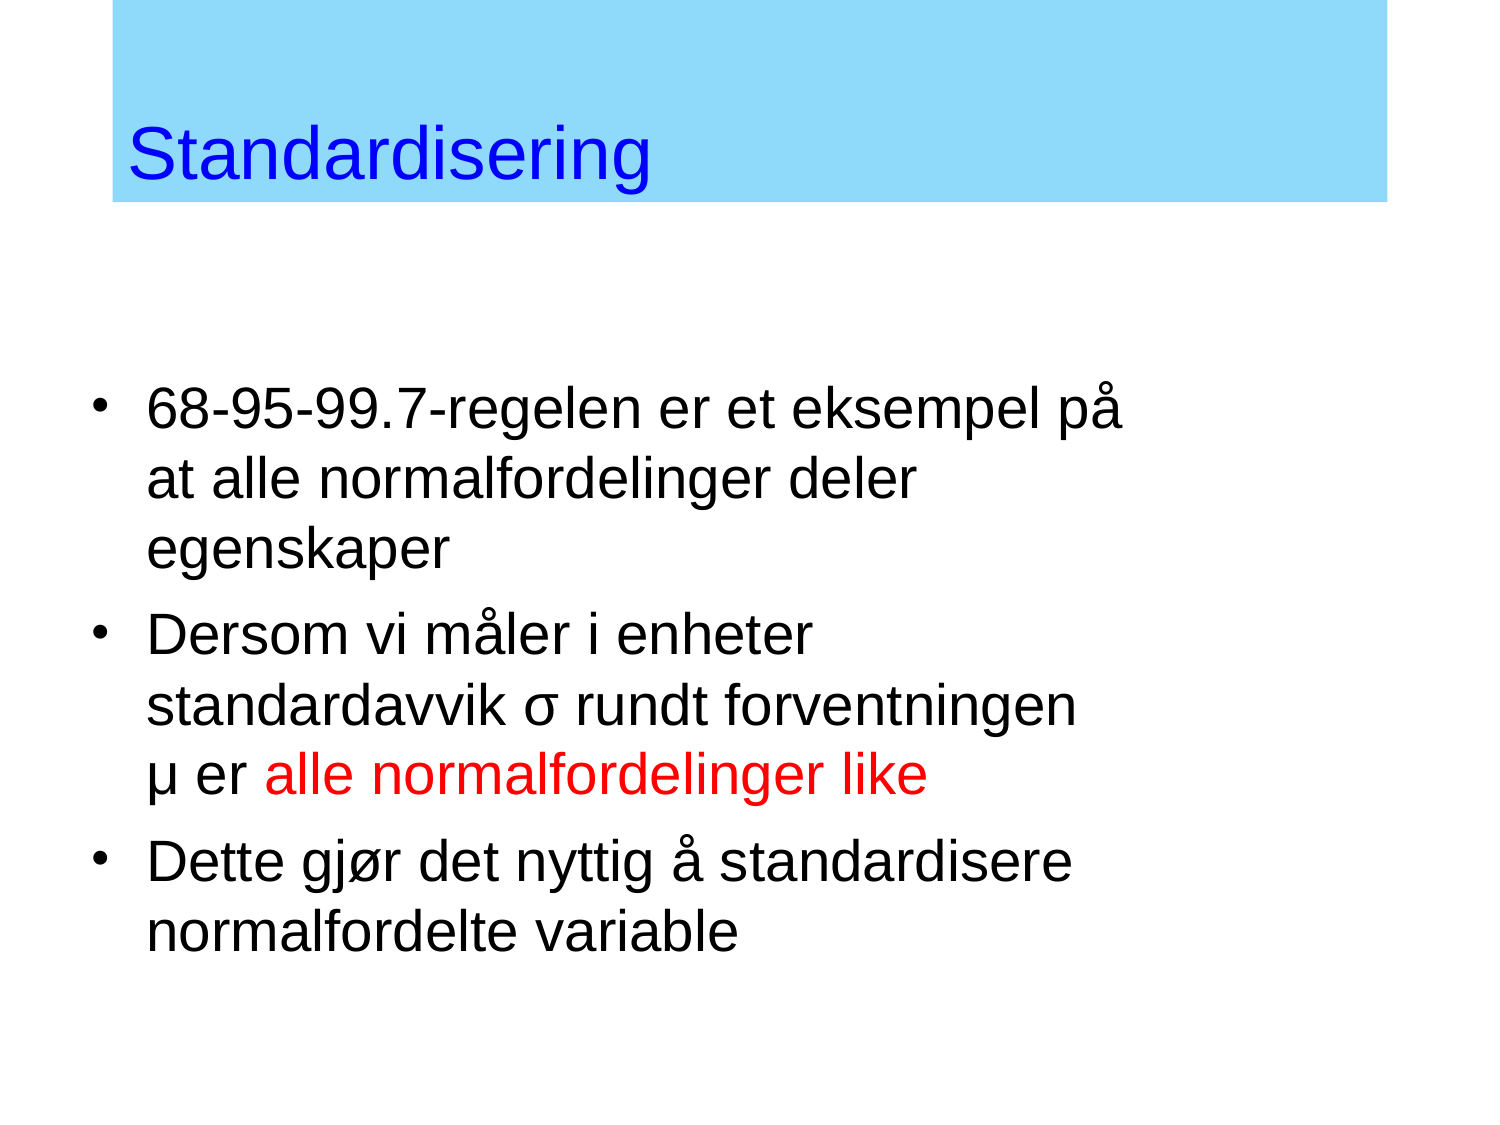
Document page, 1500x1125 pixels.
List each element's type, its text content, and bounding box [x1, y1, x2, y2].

list 68-95-99.7-regelen er et eksempel på at alle normalfordelinger deler egenskaper Dersom vi måler i enheter standardavvik σ rundt forventningen μ er alle normalfordelinger like Dette gjør det nyttig å standardisere normalfordelte variable [75, 362, 1143, 1005]
title Standardisering [112, 0, 1388, 203]
